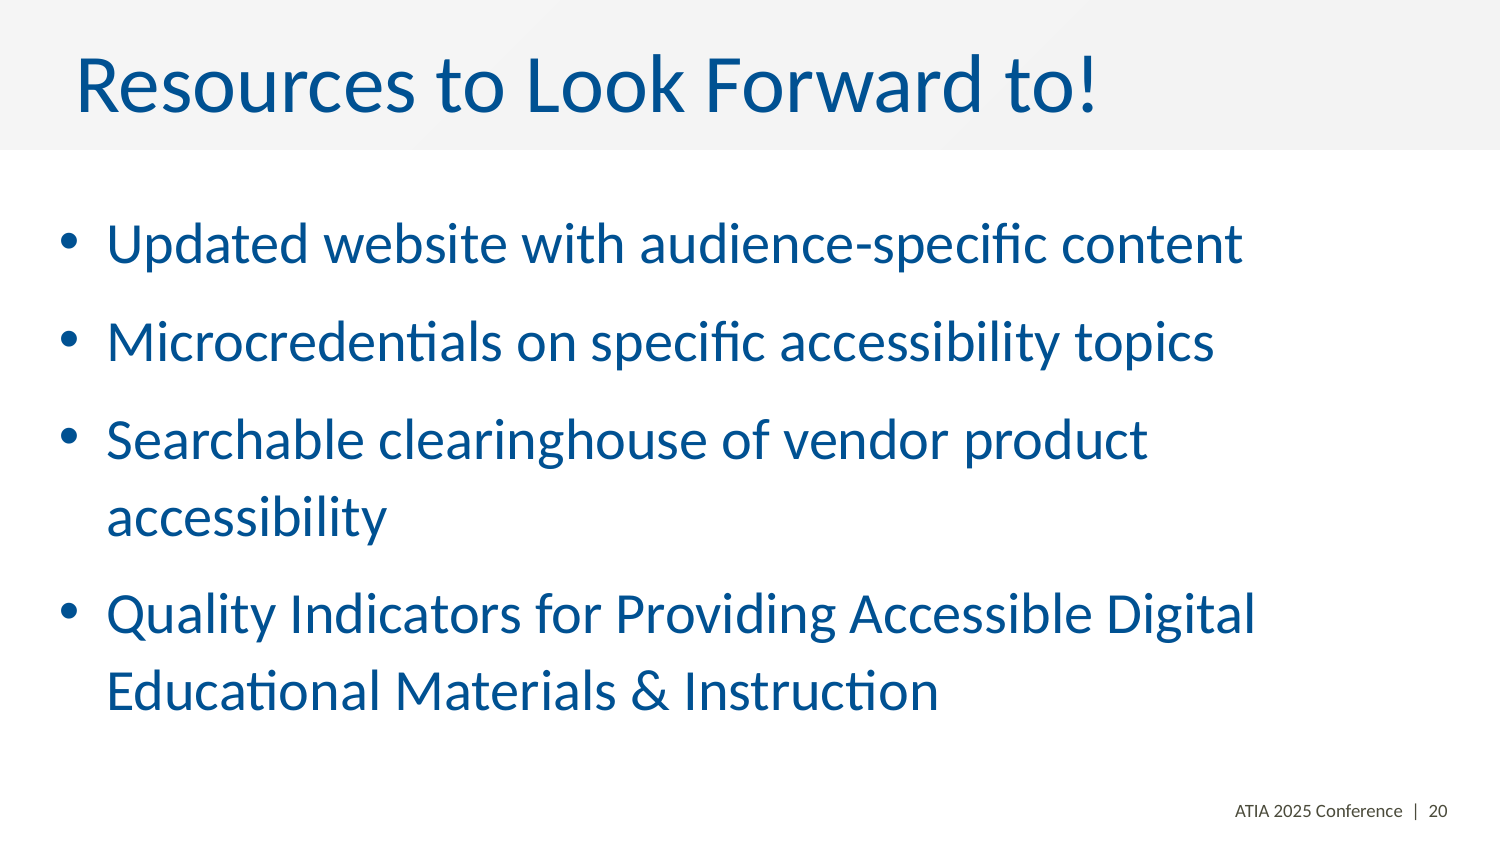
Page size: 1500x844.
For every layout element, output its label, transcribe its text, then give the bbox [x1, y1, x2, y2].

text_box Updated website with audience-specific content Microcredentials on specific accessibility topics Searchable clearinghouse of vendor product accessibility Quality Indicators for Providing Accessible Digital Educational Materials & Instruction [49, 190, 1384, 809]
title Resources to Look Forward to! [75, 32, 1383, 138]
